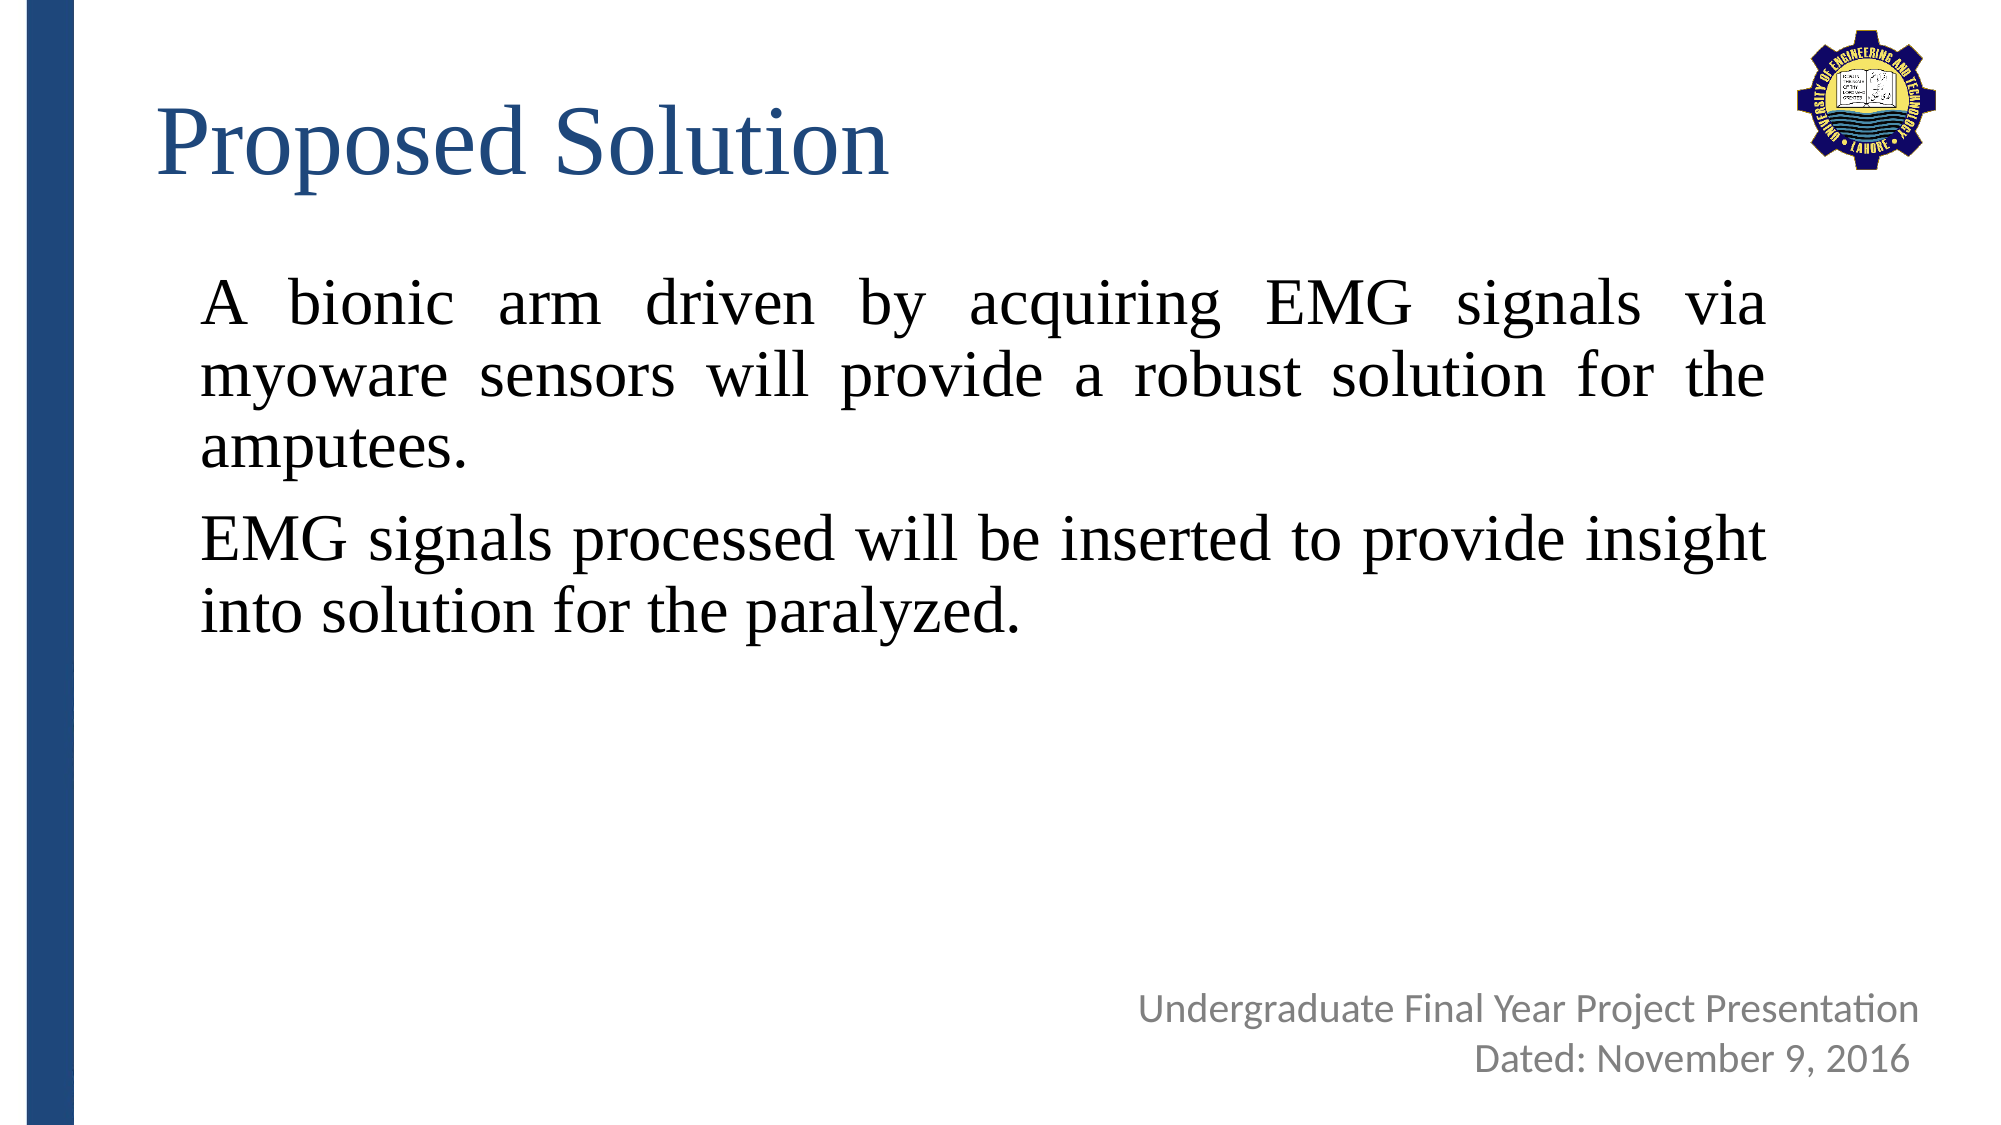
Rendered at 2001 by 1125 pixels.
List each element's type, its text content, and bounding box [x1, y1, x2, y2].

text_box Undergraduate Final Year Project Presentation Dated: November 9, 2016 [687, 972, 1936, 1088]
title Proposed Solution [122, 79, 924, 204]
picture [1797, 30, 1936, 170]
picture [0, 0, 74, 1125]
text_box A bionic arm driven by acquiring EMG signals via myoware sensors will provide a robust solution for the amputees. EMG signals processed will be inserted to provide insight into solution for the paralyzed. [185, 259, 1785, 918]
